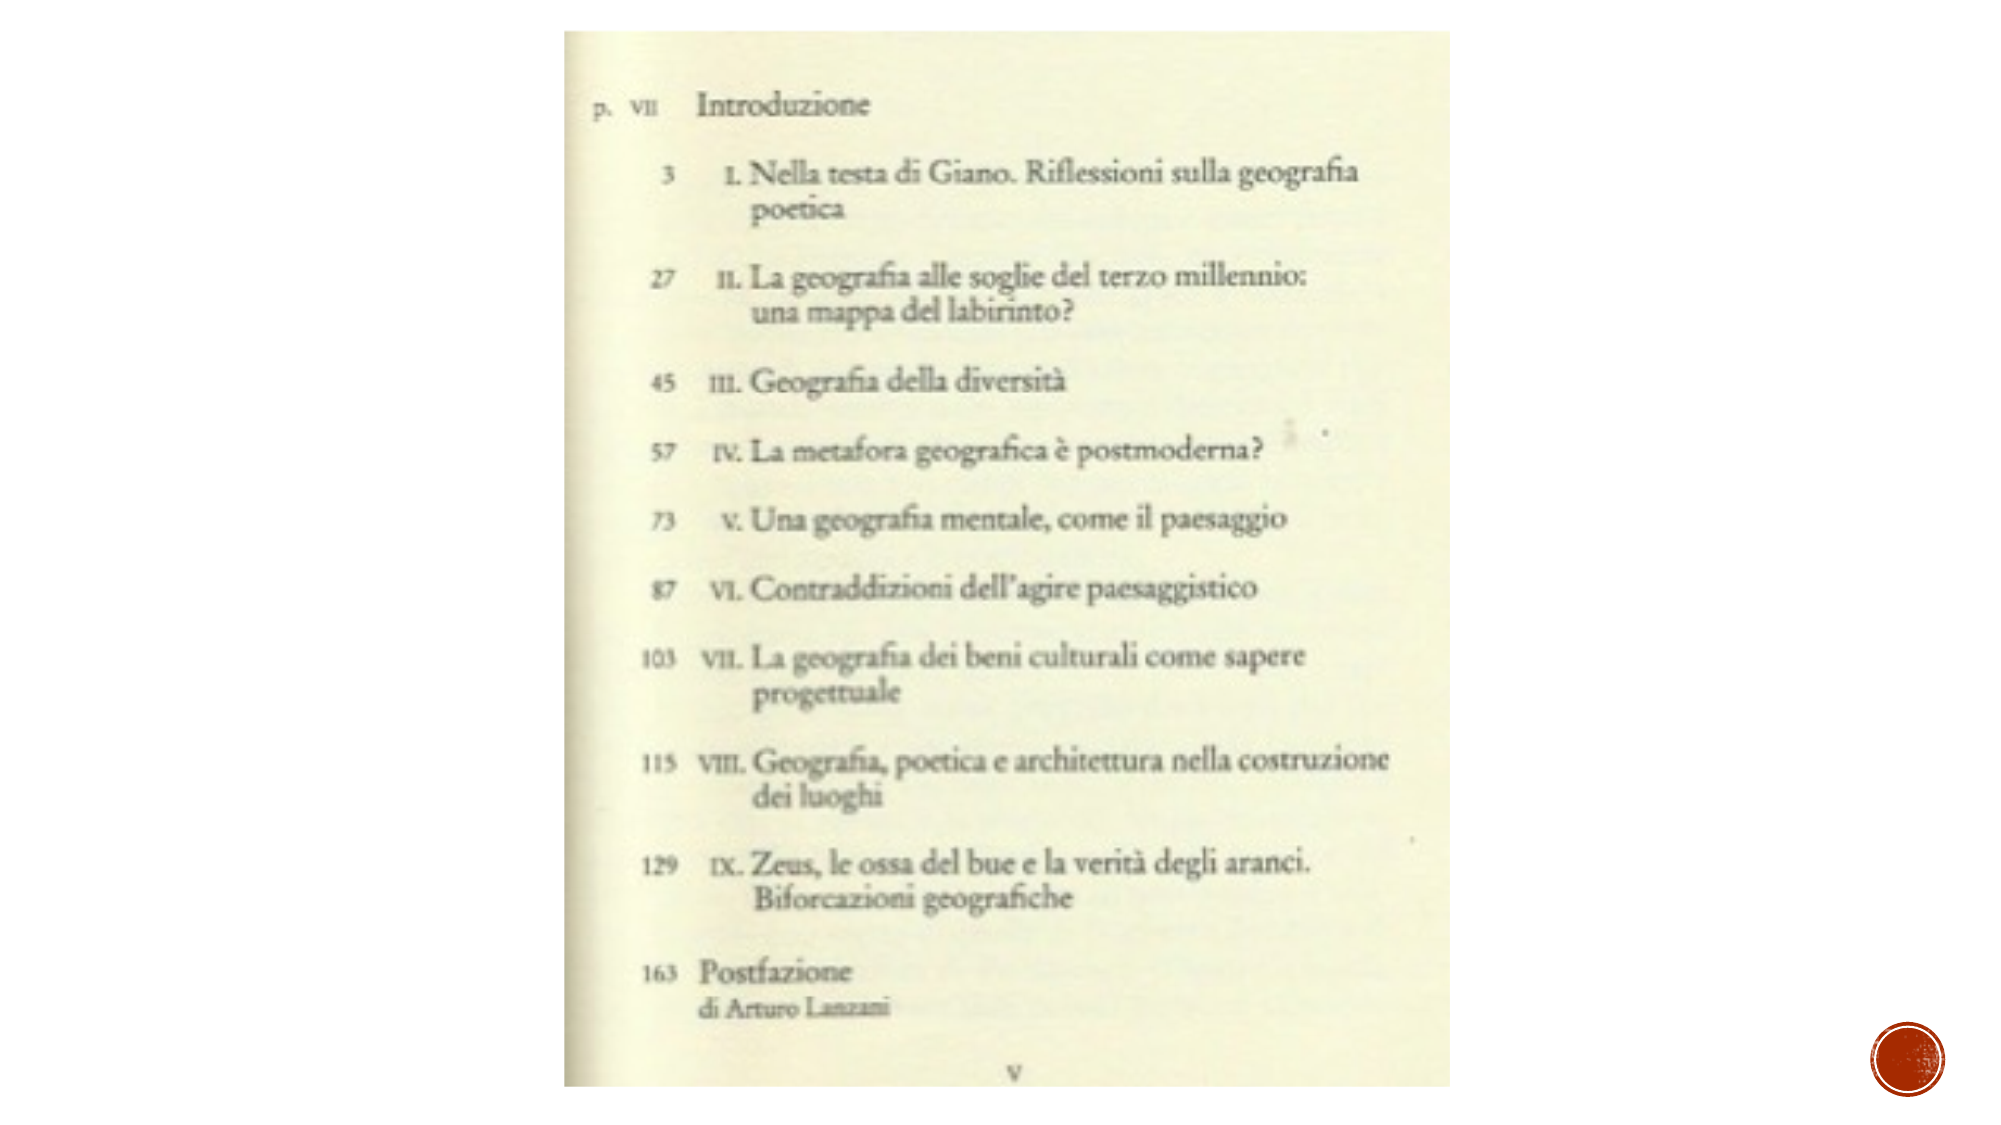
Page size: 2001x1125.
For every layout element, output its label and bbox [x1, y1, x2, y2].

list [566, 34, 1447, 1084]
